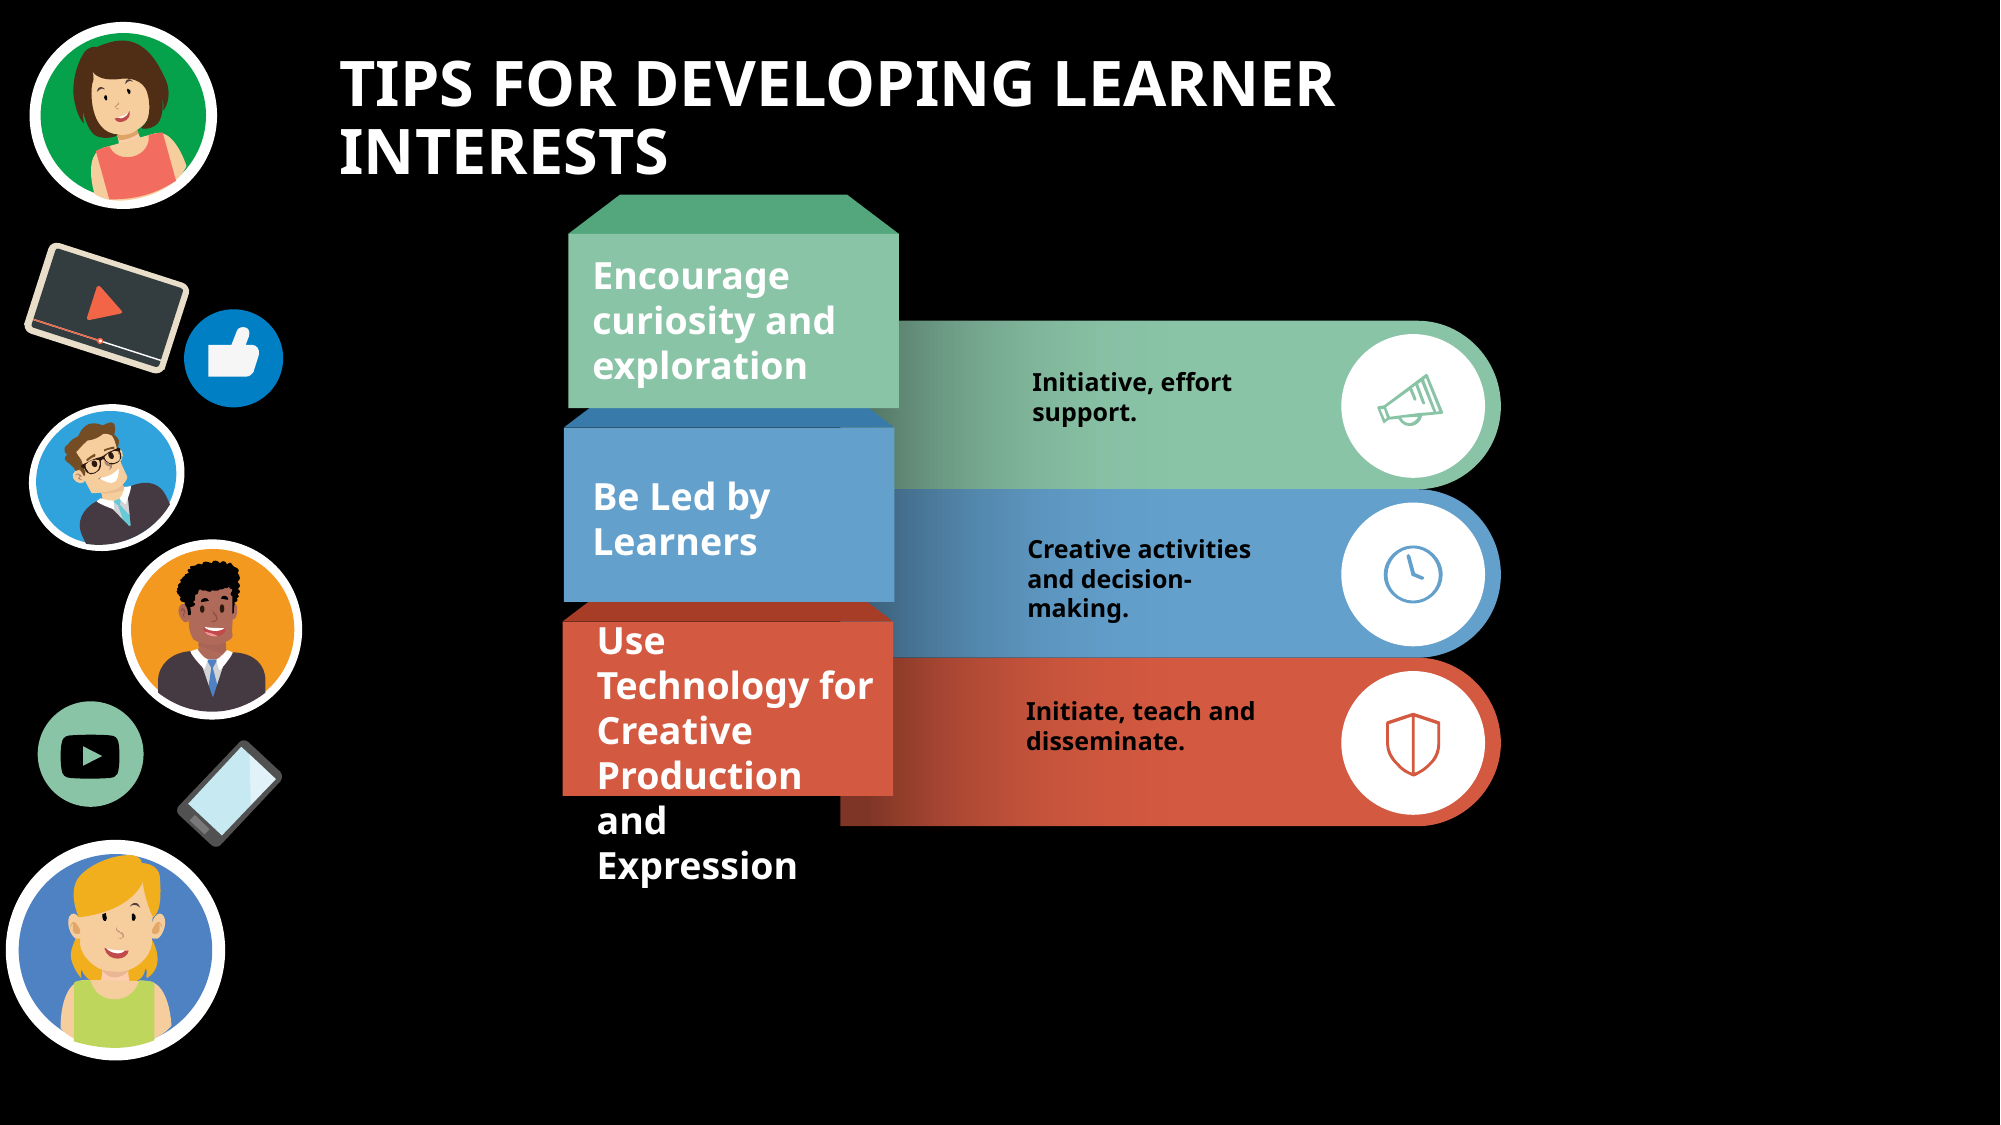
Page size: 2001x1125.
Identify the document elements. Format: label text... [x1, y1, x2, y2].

text_box [1386, 712, 1441, 777]
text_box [562, 582, 894, 797]
text_box [1209, 658, 1501, 827]
text_box [1209, 320, 1501, 489]
picture [825, 263, 1209, 938]
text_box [568, 194, 900, 409]
text_box Initiate, teach and disseminate. [1209, 686, 1290, 765]
text_box [1209, 489, 1501, 658]
text_box Creative activities and decision-making. [1209, 524, 1291, 632]
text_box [563, 388, 895, 603]
text_box Tips for Developing Learner Interests [324, 45, 1675, 197]
text_box Use Technology for Creative Production and Expression [581, 797, 825, 895]
text_box Initiative, effort support. [1209, 357, 1296, 436]
text_box [1377, 373, 1444, 427]
text_box [1341, 502, 1486, 647]
text_box [1341, 334, 1486, 478]
text_box [1341, 671, 1486, 815]
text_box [1383, 545, 1443, 604]
